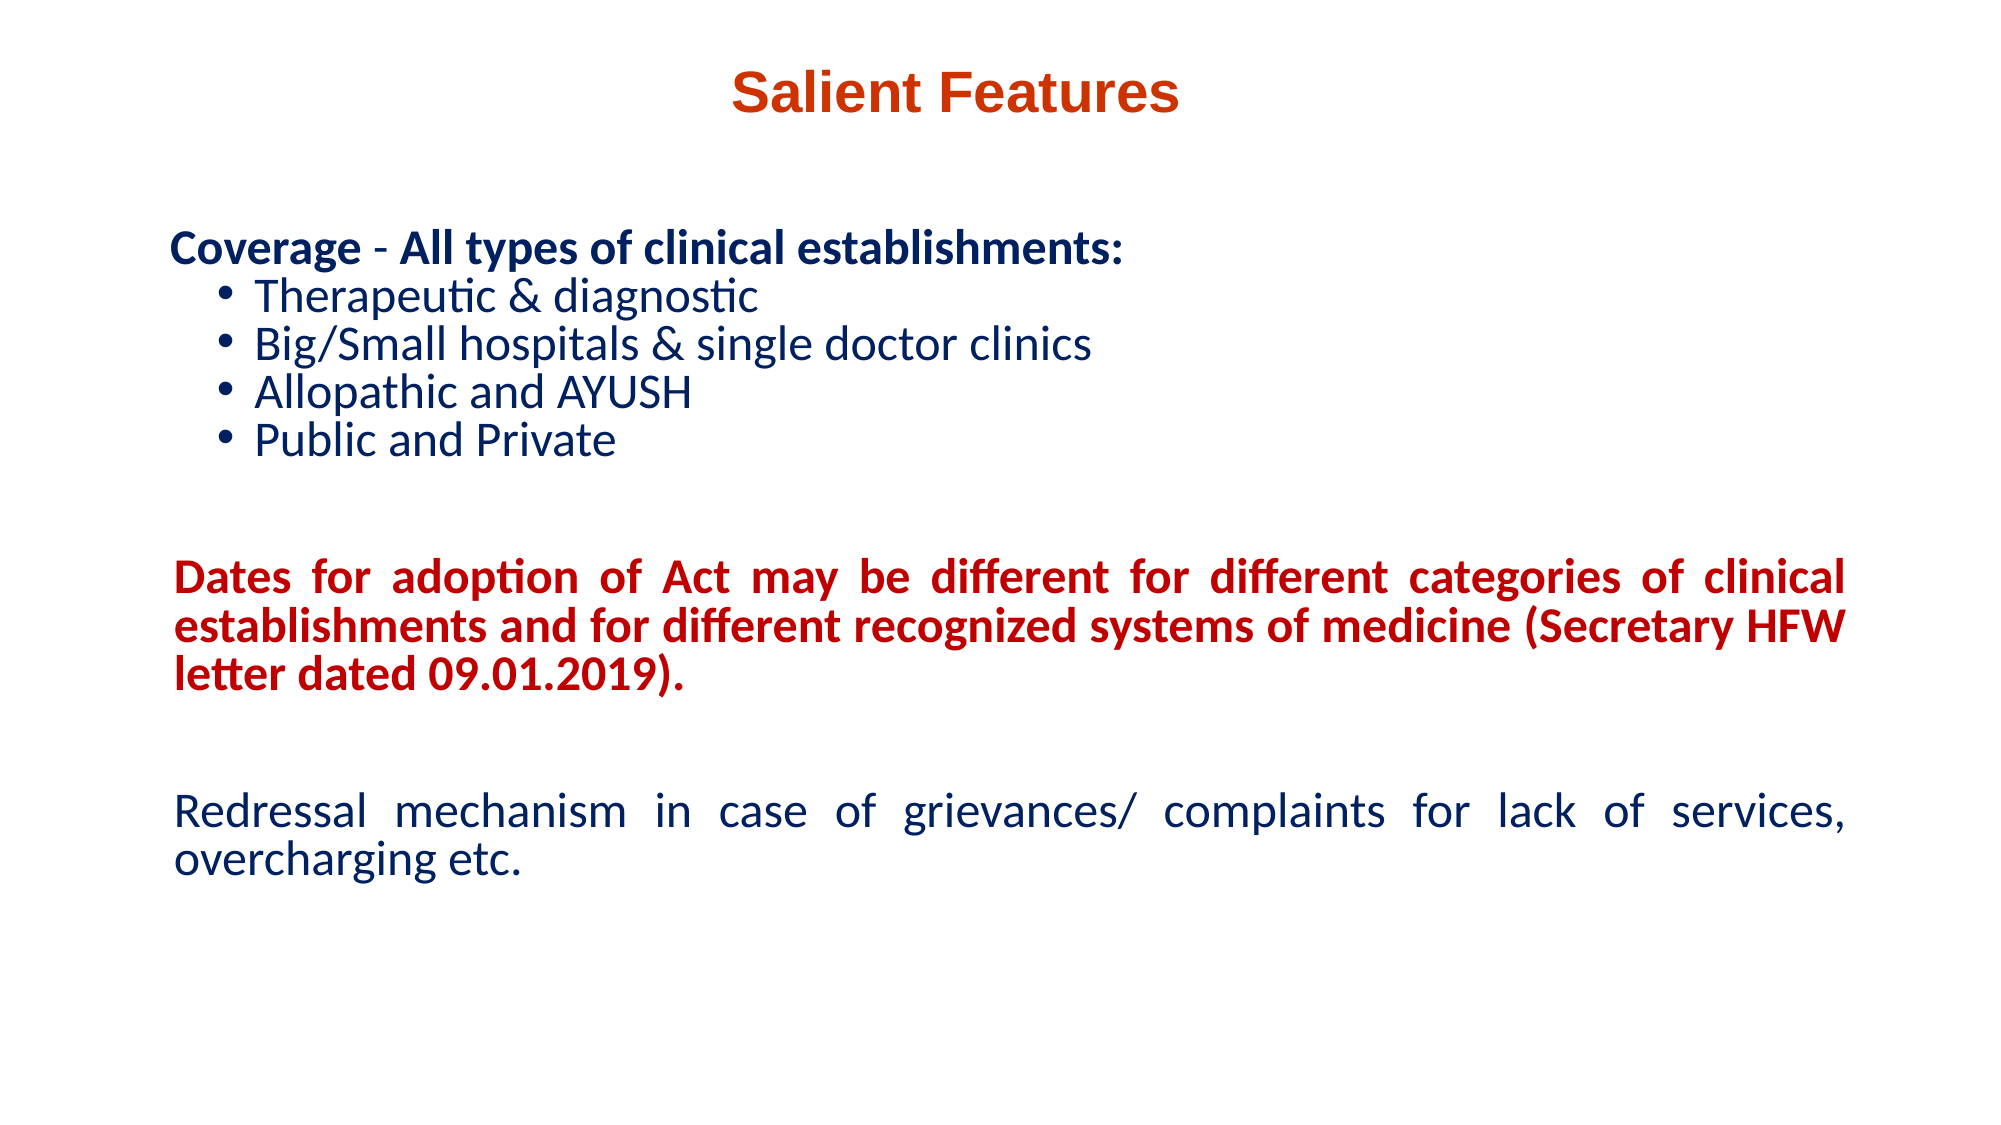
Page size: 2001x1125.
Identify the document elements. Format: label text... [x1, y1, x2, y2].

title Salient Features [188, 37, 1725, 149]
list Coverage - All types of clinical establishments: Therapeutic & diagnostic Big/Small hospitals & single doctor clinics Allopathic and AYUSH Public and Private Dates for adoption of Act may be different for different categories of clinical establishments and for different recognized systems of medicine (Secretary HFW letter dated 09.01.2019). Redressal mechanism in case of grievances/ complaints for lack of services, overcharging etc. [121, 149, 1863, 1088]
